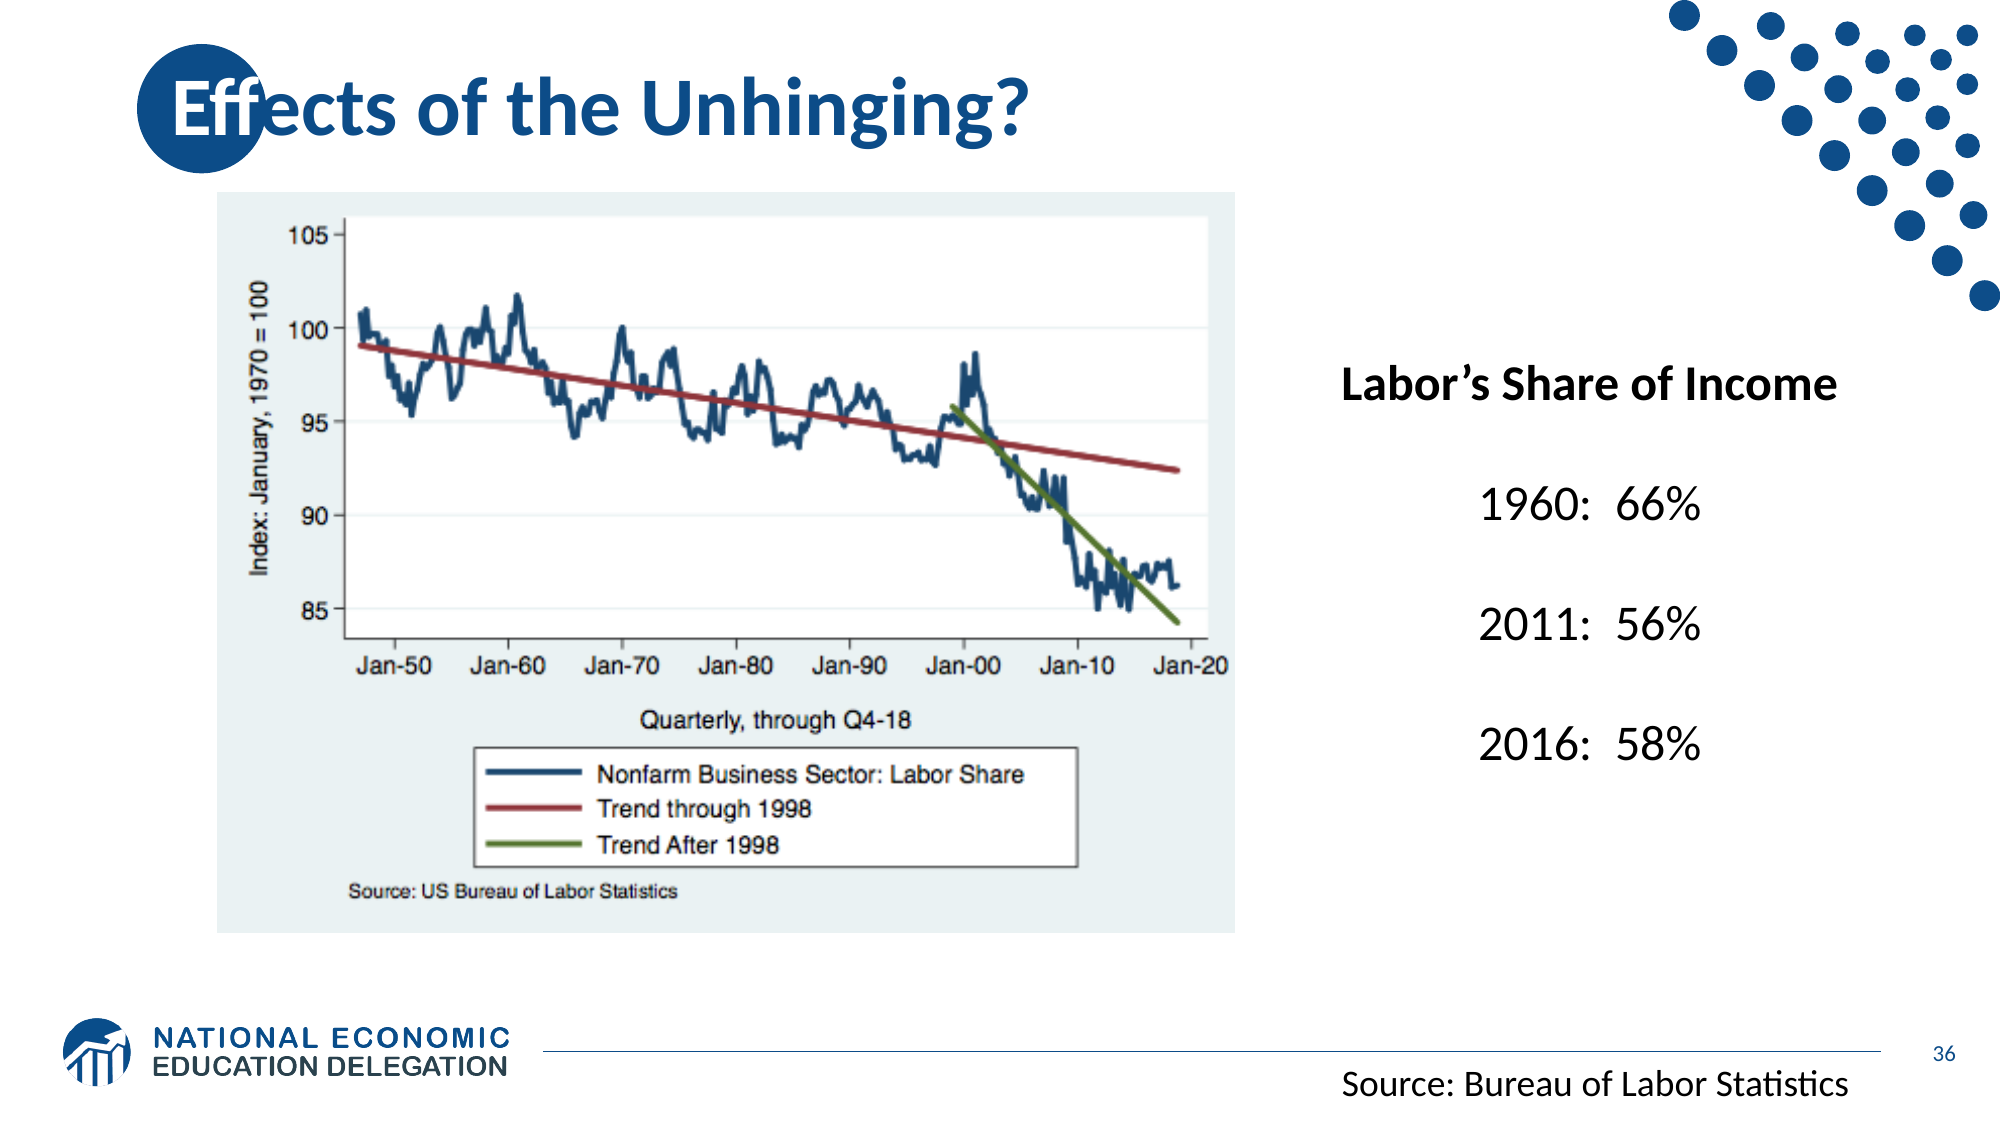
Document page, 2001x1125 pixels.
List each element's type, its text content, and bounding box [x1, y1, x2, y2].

slide_number 36 [1521, 1022, 1972, 1082]
text_box Labor’s Share of Income 1960: 66% 2011: 56% 2016: 58% [1326, 342, 1854, 778]
title Effects of the Unhinging? [137, 0, 1863, 218]
picture [55, 1013, 520, 1091]
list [217, 192, 1235, 933]
text_box Source: Bureau of Labor Statistics [1327, 1052, 1865, 1112]
